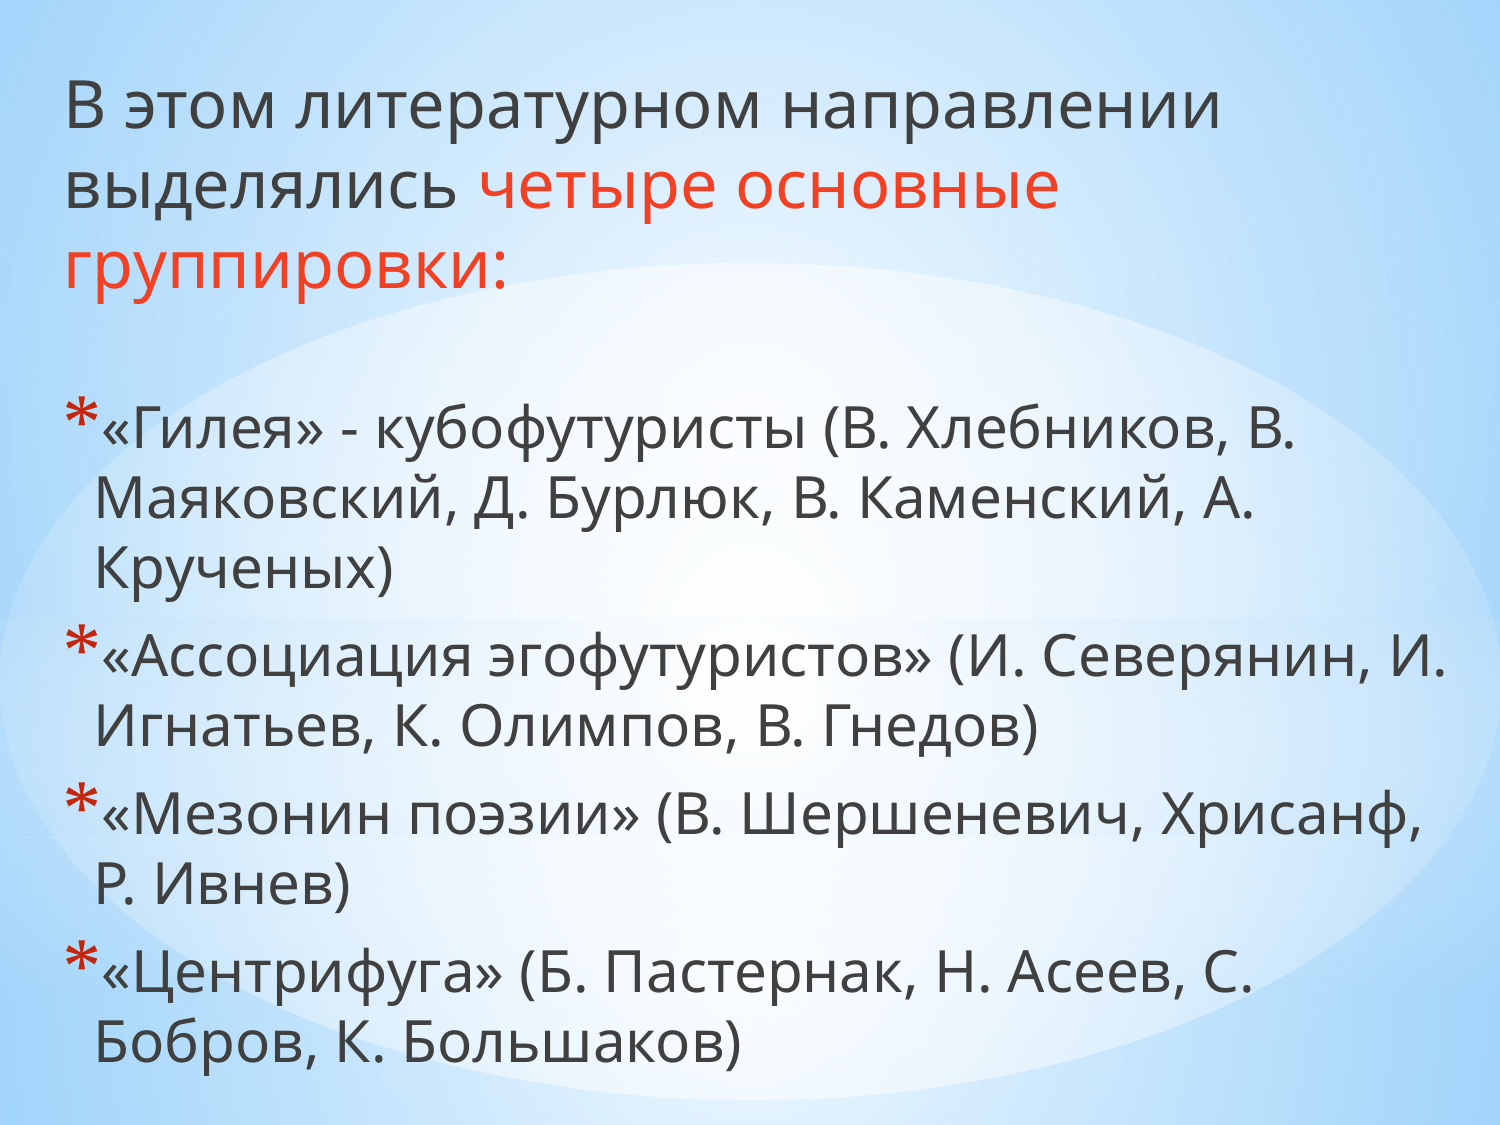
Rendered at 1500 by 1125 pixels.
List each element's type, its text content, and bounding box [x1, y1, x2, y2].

list В этом литературном направлении выделялись четыре основные группировки: «Гилея» - кубофутуристы (В. Хлебников, В. Маяковский, Д. Бурлюк, В. Каменский, А. Крученых) «Ассоциация эгофутуристов» (И. Северянин, И. Игнатьев, К. Олимпов, В. Гнедов) «Мезонин поэзии» (В. Шершеневич, Хрисанф, Р. Ивнев) «Центрифуга» (Б. Пастернак, Н. Асеев, С. Бобров, К. Большаков) [41, 54, 1471, 1125]
